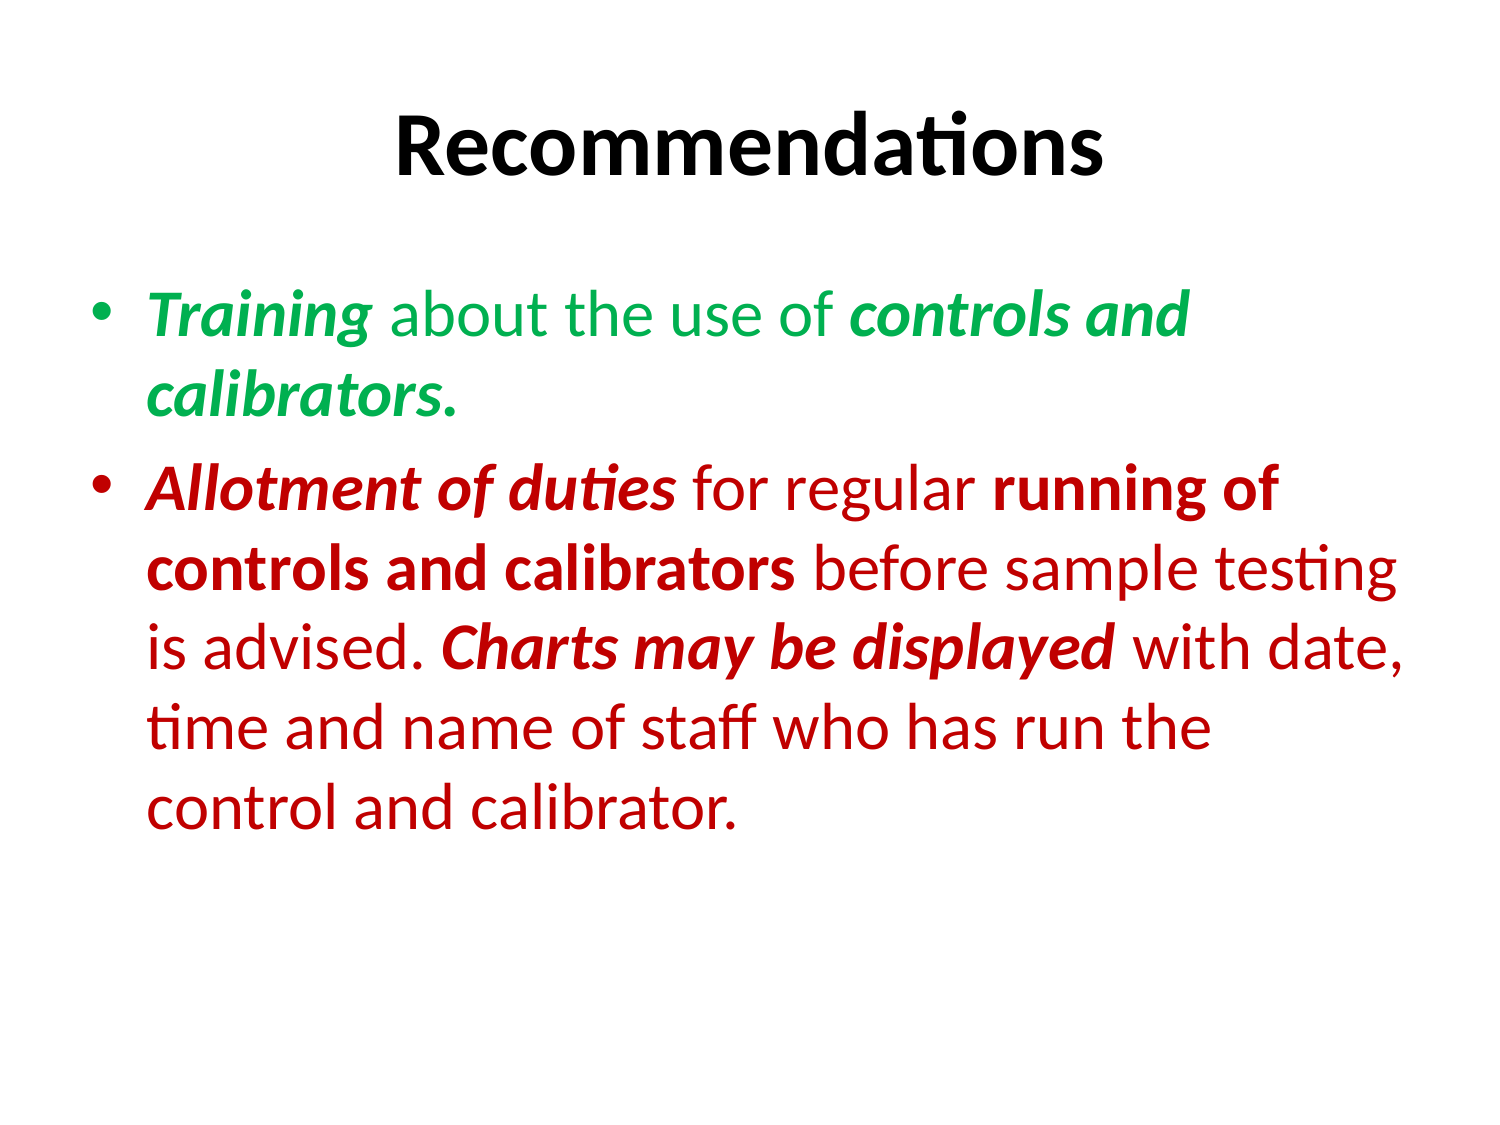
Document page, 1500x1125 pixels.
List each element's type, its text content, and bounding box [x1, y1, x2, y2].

list Training about the use of controls and calibrators. Allotment of duties for regular running of controls and calibrators before sample testing is advised. Charts may be displayed with date, time and name of staff who has run the control and calibrator. [75, 262, 1425, 1005]
title Recommendations [75, 45, 1425, 233]
